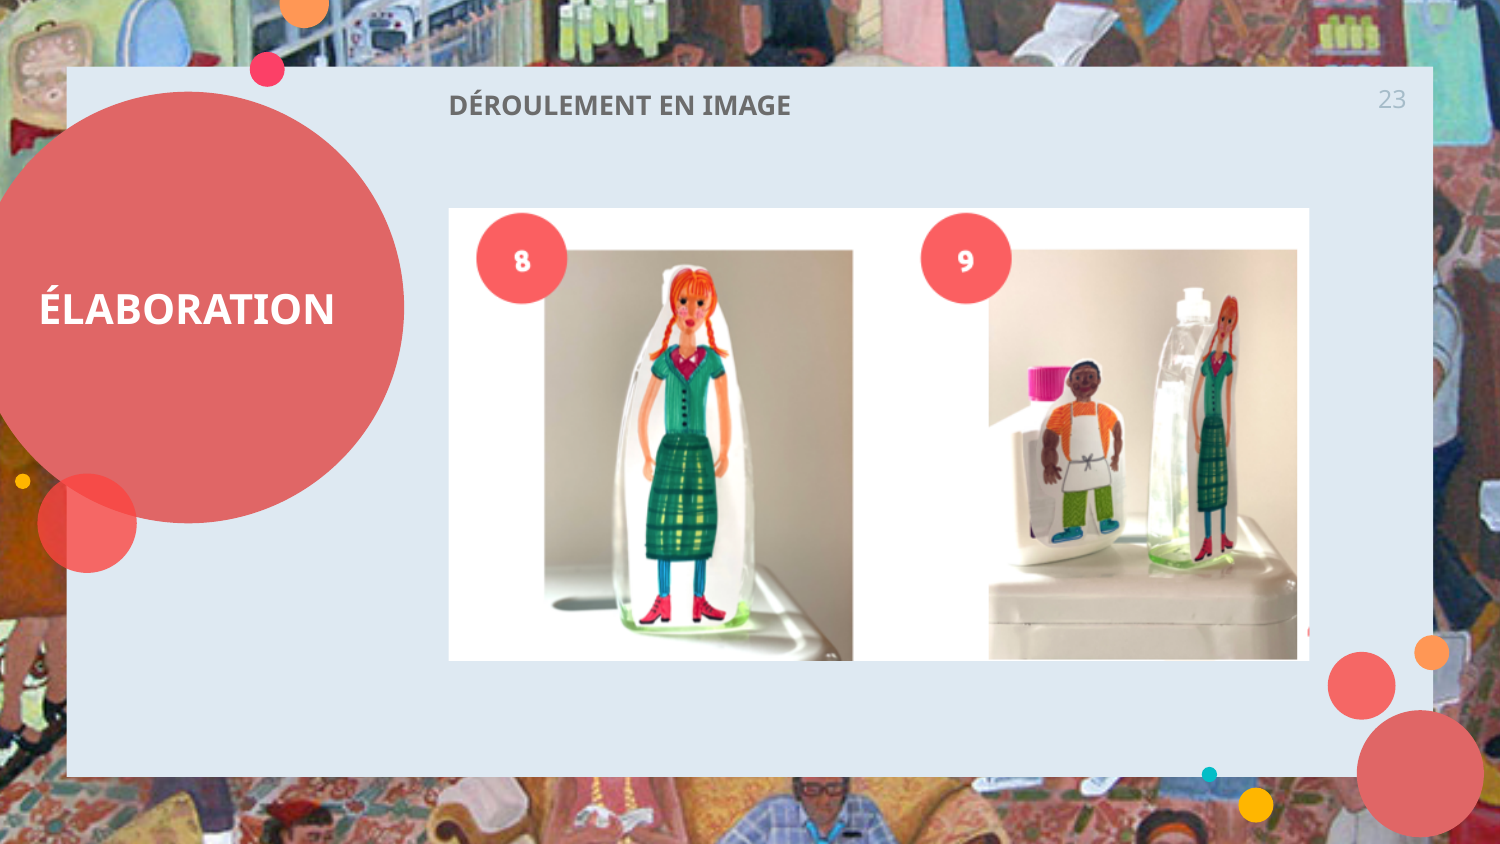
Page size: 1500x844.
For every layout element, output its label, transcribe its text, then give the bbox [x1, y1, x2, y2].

picture [448, 208, 1310, 662]
slide_number ‹#› [1331, 68, 1422, 134]
list DÉROULEMENT EN IMAGE [433, 68, 1310, 197]
title ÉLABORATION [23, 91, 375, 524]
picture [0, 0, 1500, 844]
